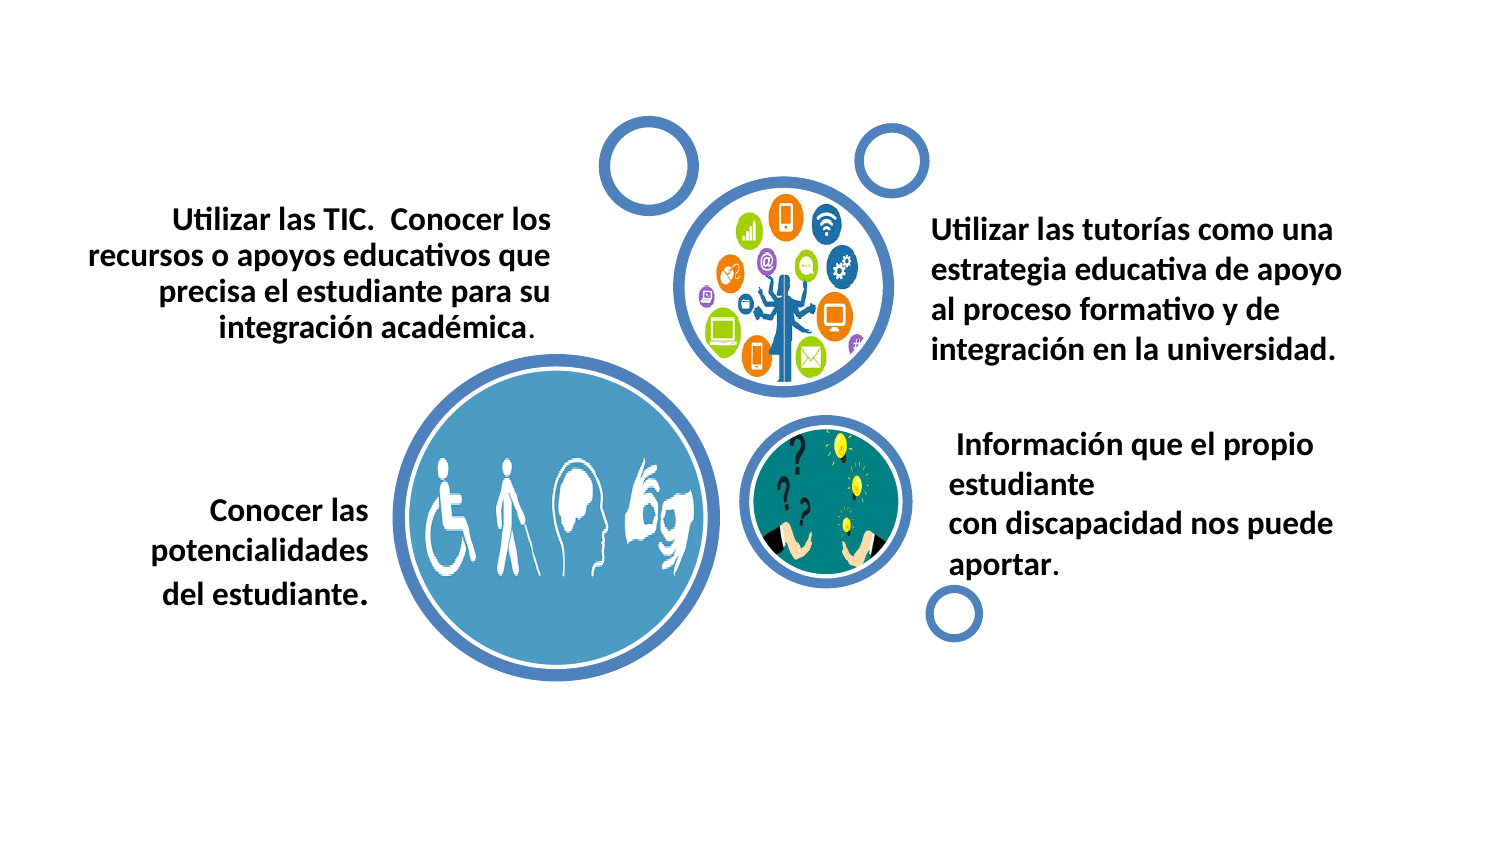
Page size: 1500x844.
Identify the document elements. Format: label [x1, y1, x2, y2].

list [74, 43, 1426, 754]
